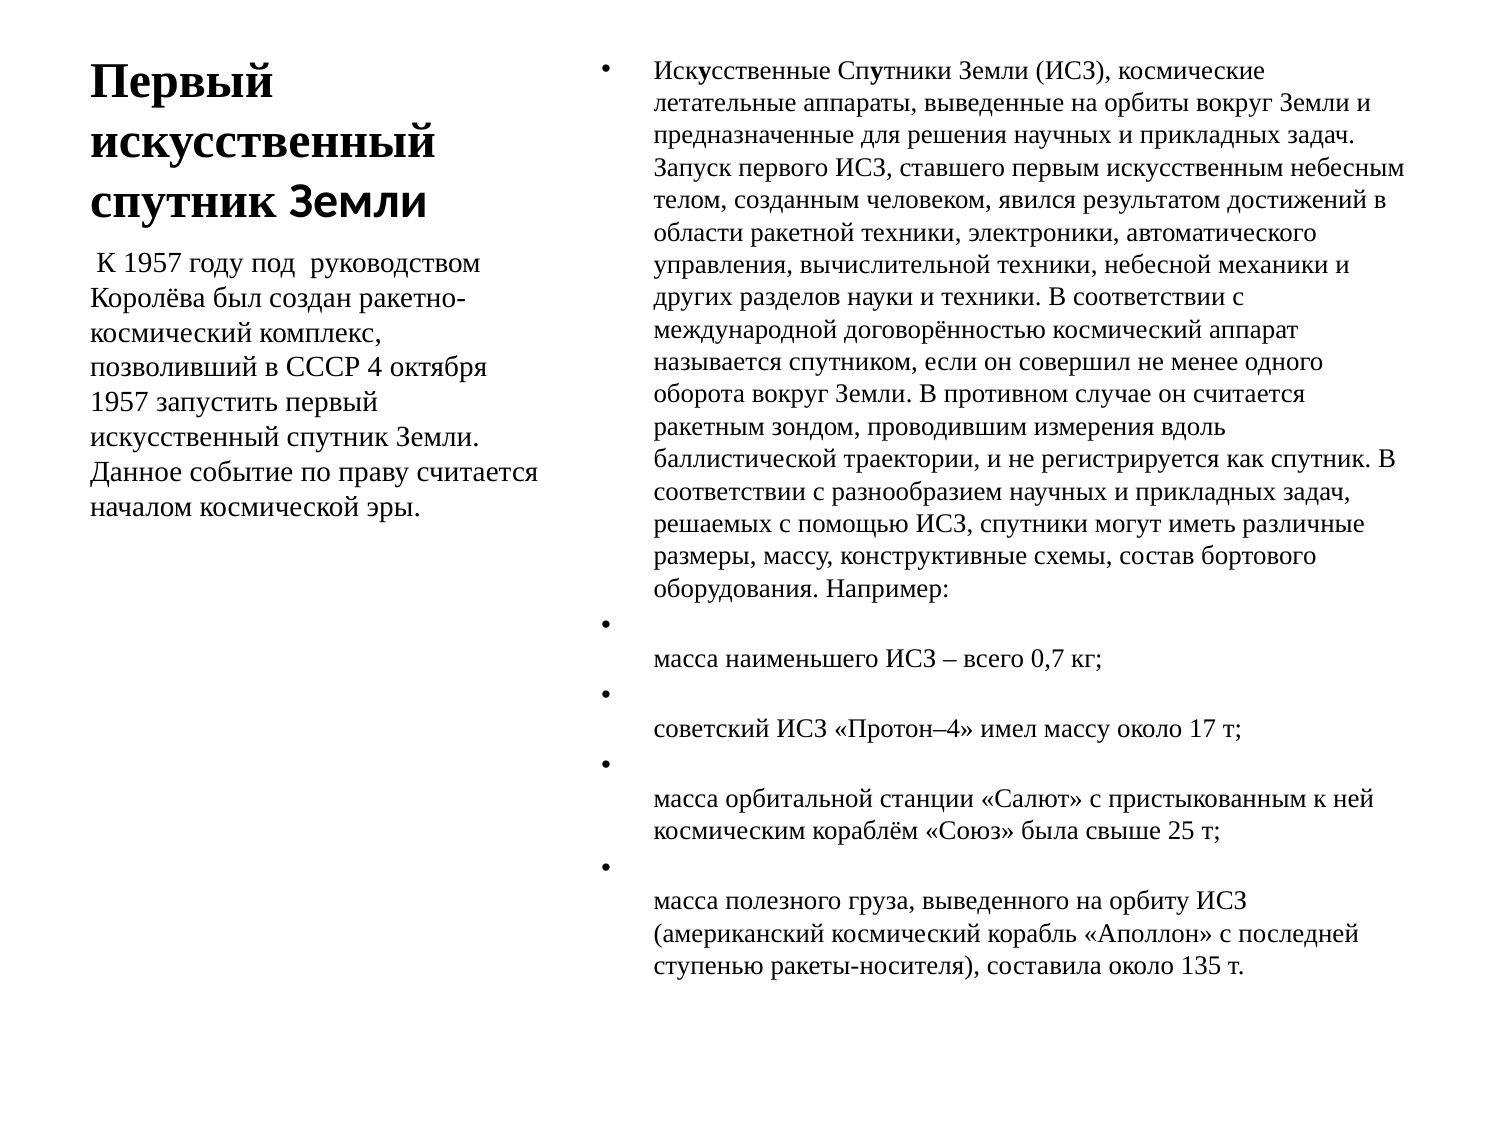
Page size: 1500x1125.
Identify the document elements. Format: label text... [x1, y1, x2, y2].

list Искусственные Спутники Земли (ИСЗ), космические летательные аппараты, выведенные на орбиты вокруг Земли и предназначенные для решения научных и прикладных задач. Запуск первого ИСЗ, ставшего первым искусственным небесным телом, созданным человеком, явился результатом достижений в области ракетной техники, электроники, автоматического управления, вычислительной техники, небесной механики и других разделов науки и техники. В соответствии с международной договорённостью космический аппарат называется спутником, если он совершил не менее одного оборота вокруг Земли. В противном случае он считается ракетным зондом, проводившим измерения вдоль баллистической траектории, и не регистрируется как спутник. В соответствии с разнообразием научных и прикладных задач, решаемых с помощью ИСЗ, спутники могут иметь различные размеры, массу, конструктивные схемы, состав бортового оборудования. Например: масса наименьшего ИСЗ – всего 0,7 кг; советский ИСЗ «Протон–4» имел массу около 17 т; масса орбитальной станции «Салют» с пристыкованным к ней космическим кораблём «Союз» была свыше 25 т; масса полезного груза, выведенного на орбиту ИСЗ (американский космический корабль «Аполлон» с последней ступенью ракеты-носителя), составила около 135 т. [586, 44, 1425, 1005]
title Первый искусственный спутник Земли [75, 44, 569, 235]
list К 1957 году под руководством Королёва был создан ракетно-космический комплекс, позволивший в СССР 4 октября 1957 запустить первый искусственный спутник Земли. Данное событие по праву считается началом космической эры. [75, 235, 569, 1005]
